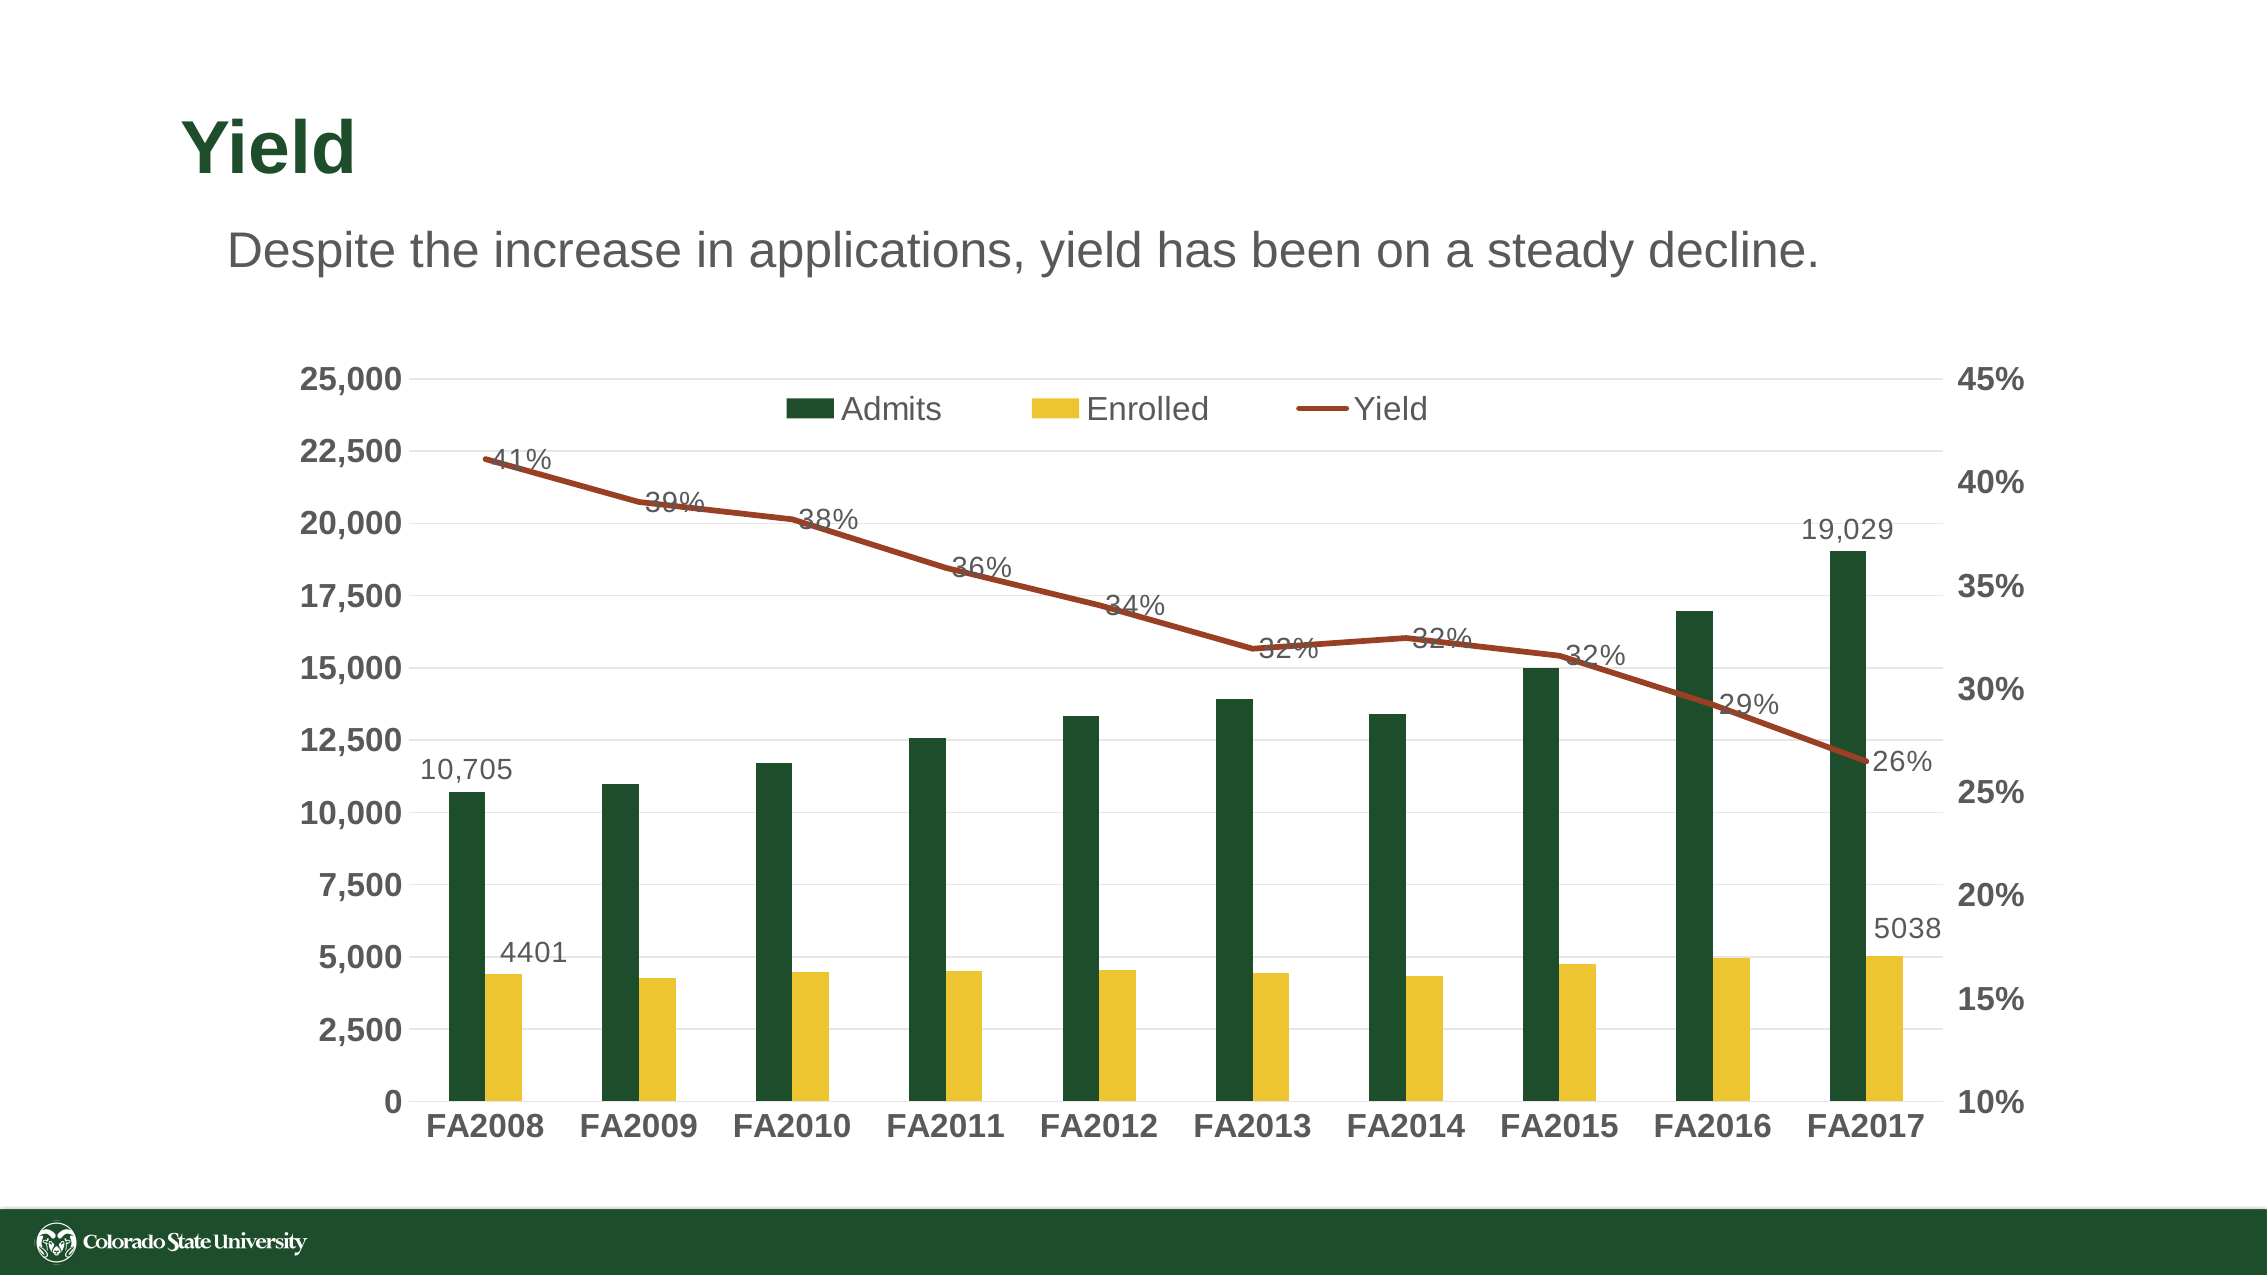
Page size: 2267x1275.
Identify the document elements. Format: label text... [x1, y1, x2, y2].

chart [223, 331, 2089, 1200]
title Yield [165, 44, 2121, 212]
text_box Despite the increase in applications, yield has been on a steady decline. [212, 210, 2229, 286]
picture [24, 1209, 319, 1275]
